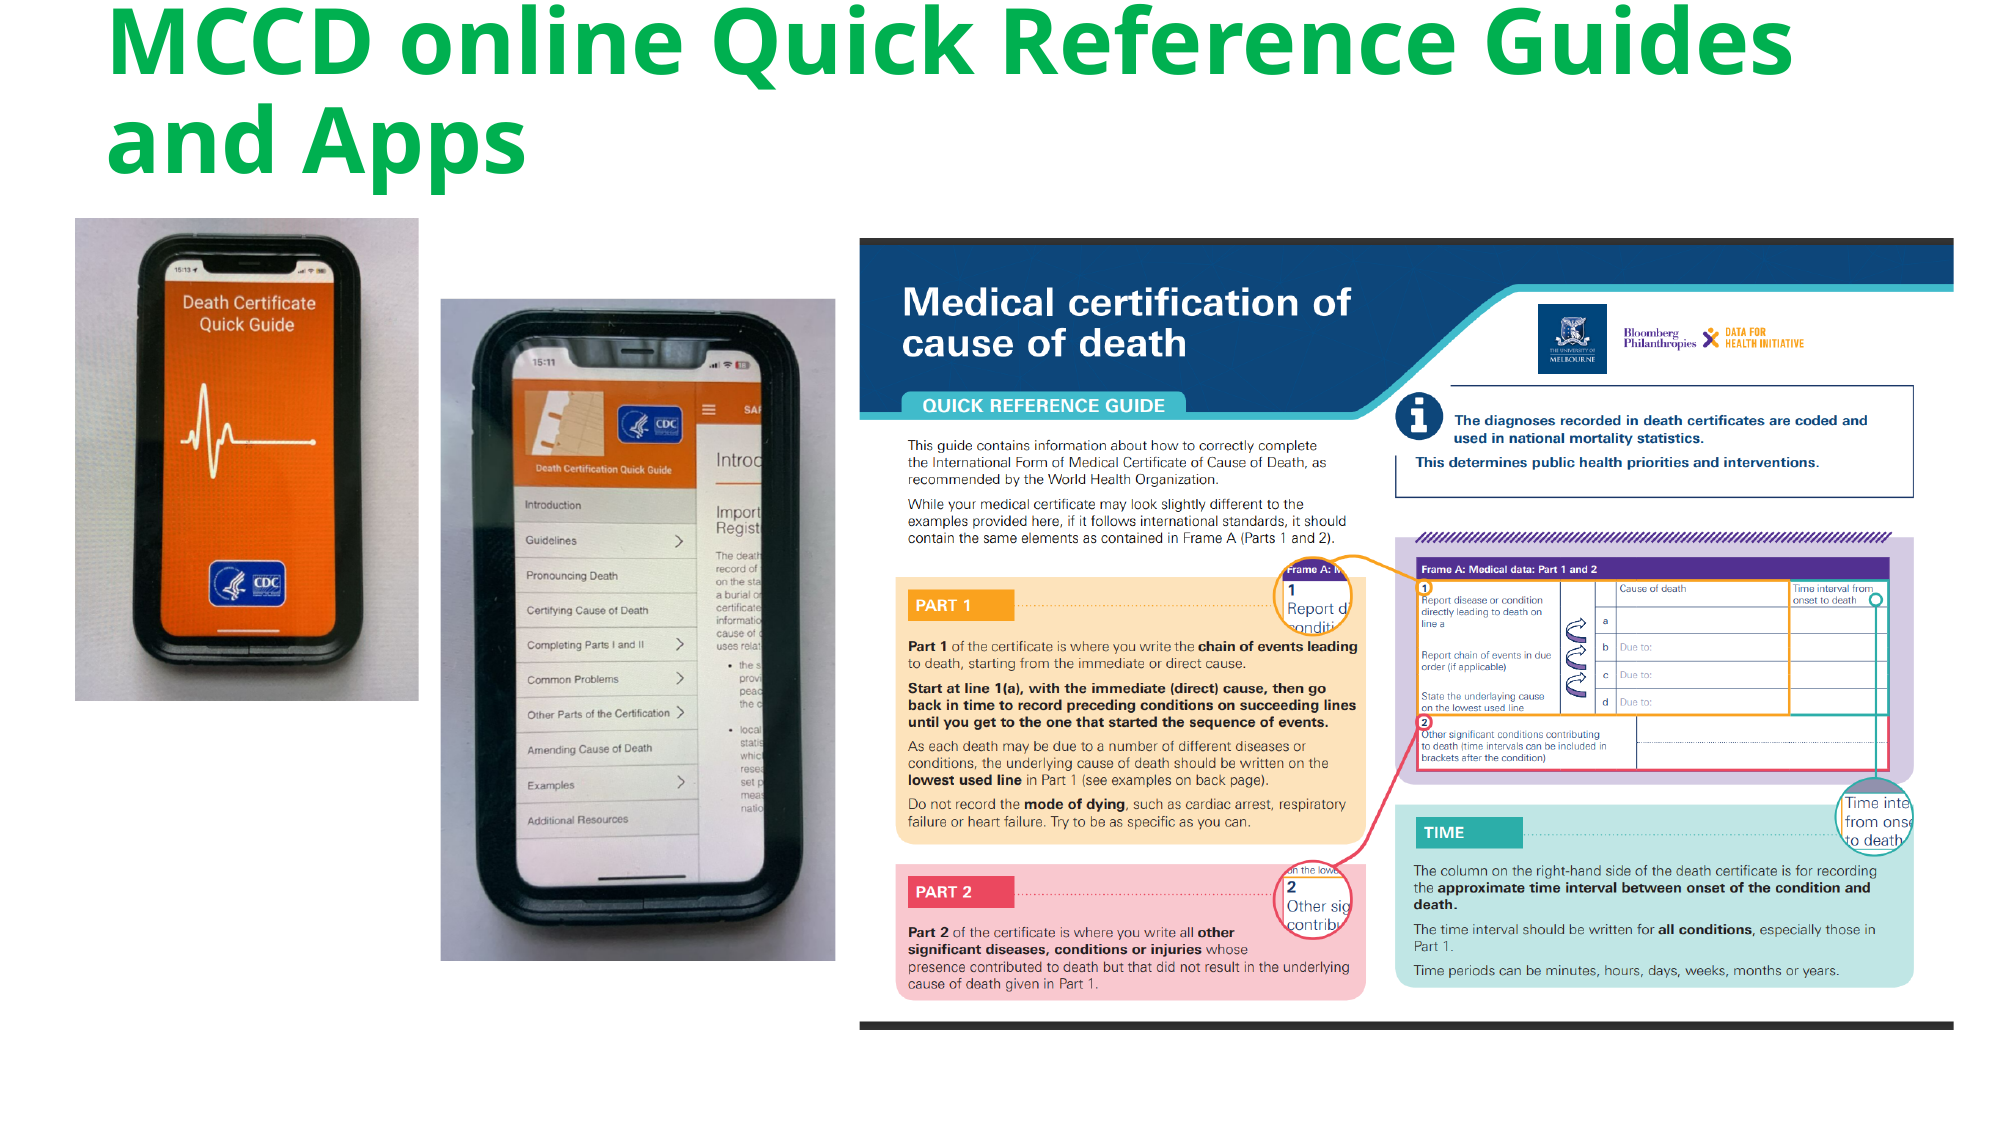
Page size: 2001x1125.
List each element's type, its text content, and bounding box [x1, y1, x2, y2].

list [859, 238, 1954, 1030]
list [74, 218, 419, 701]
picture [440, 298, 836, 961]
title MCCD online Quick Reference Guides and Apps [90, 14, 1863, 175]
